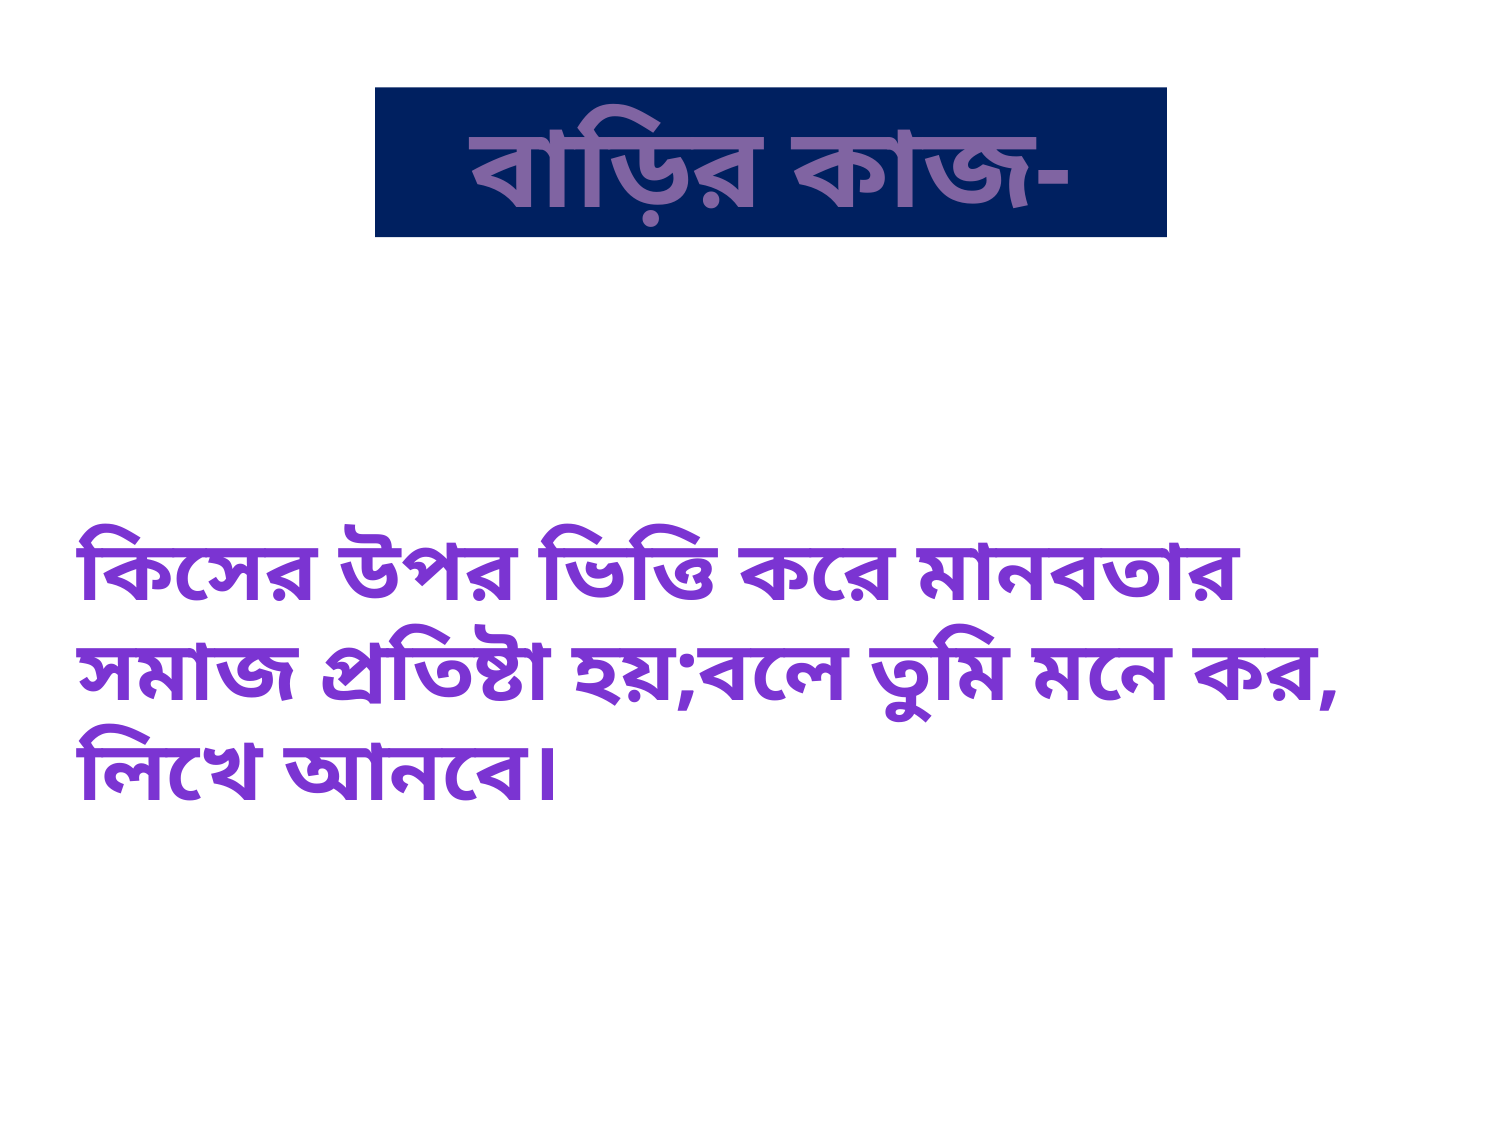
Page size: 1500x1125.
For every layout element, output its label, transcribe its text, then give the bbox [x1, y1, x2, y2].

text_box কিসের উপর ভিত্তি করে মানবতার সমাজ প্রতিষ্টা হয়;বলে তুমি মনে কর, লিখে আনবে। [62, 509, 1375, 825]
text_box বাড়ির কাজ- [375, 87, 1167, 238]
